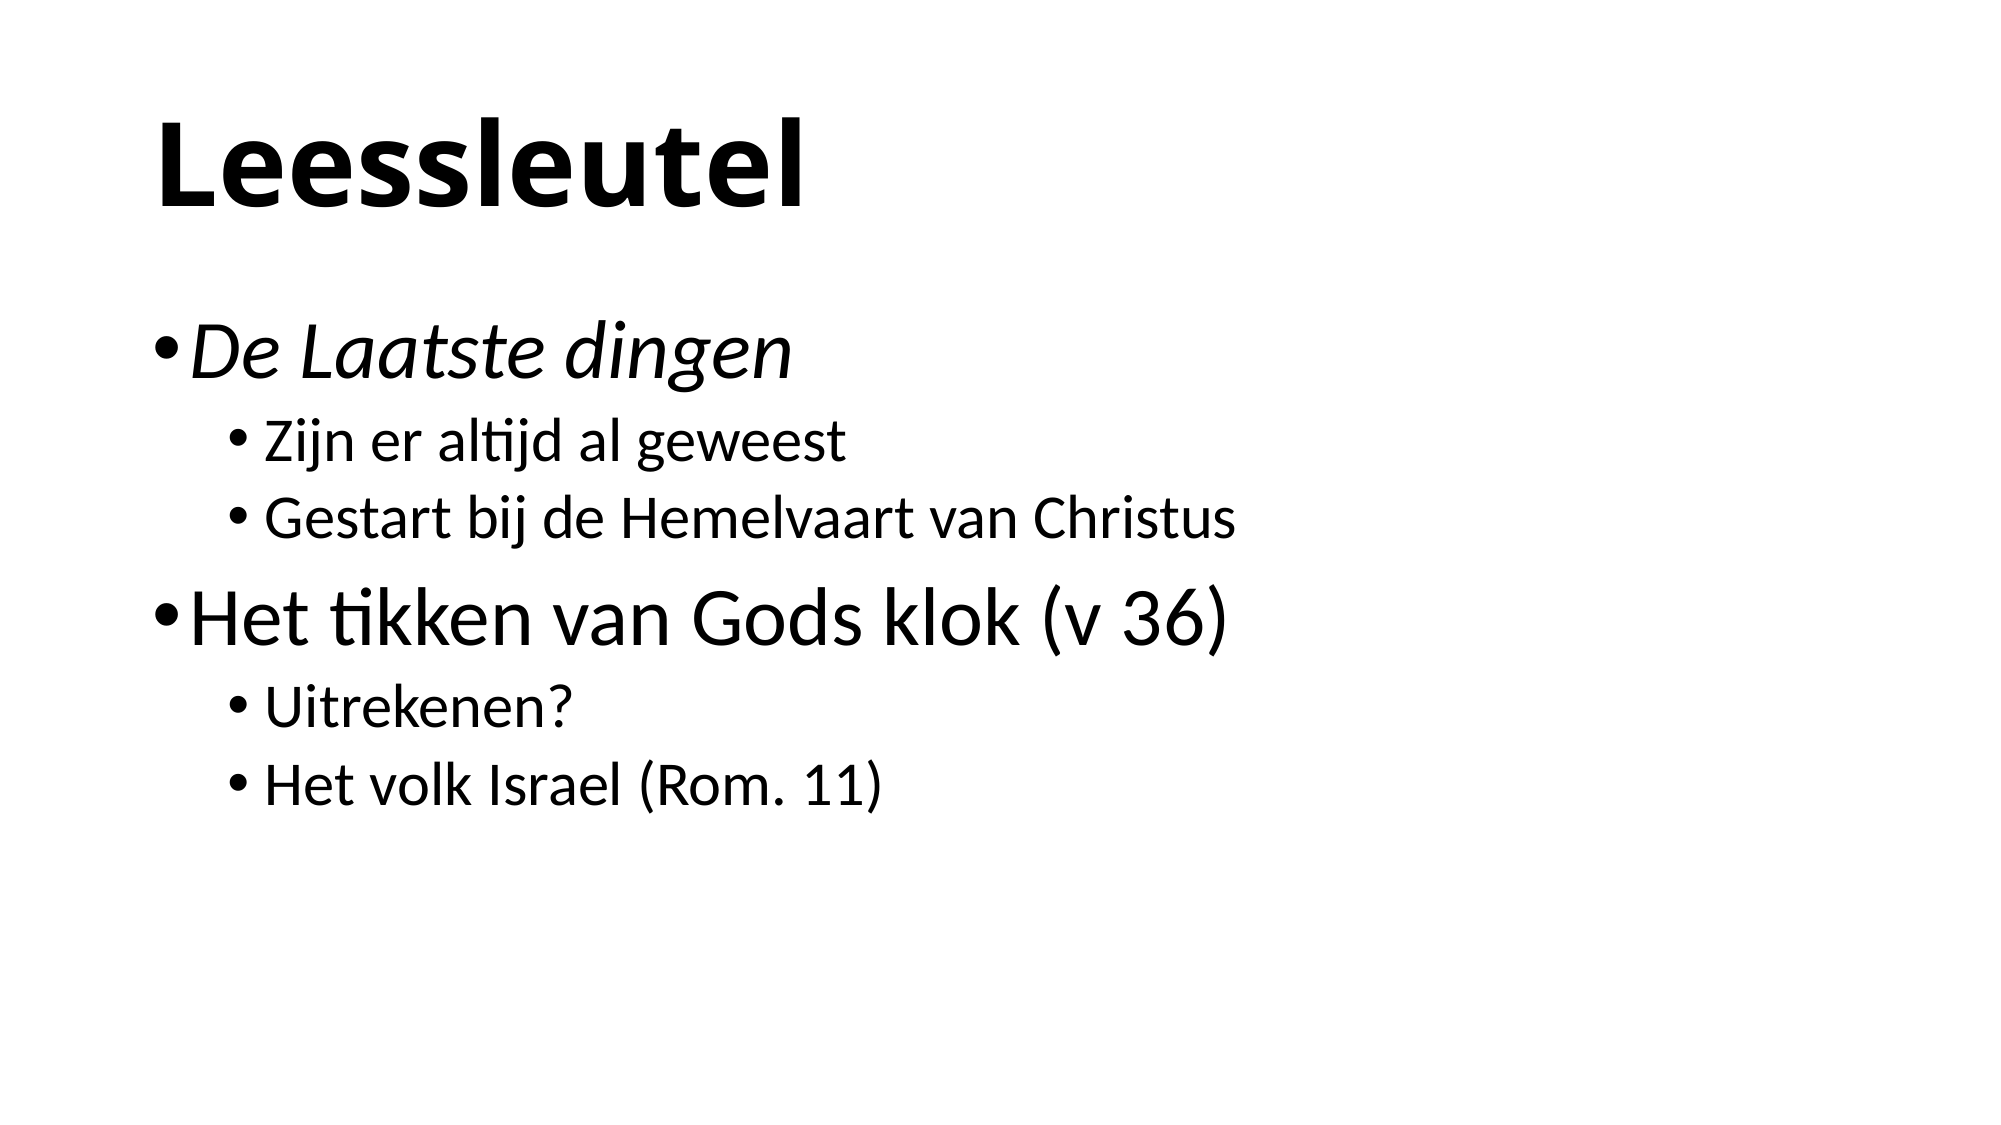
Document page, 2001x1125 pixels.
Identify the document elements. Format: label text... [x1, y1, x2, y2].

title Leessleutel [137, 59, 1863, 278]
list De Laatste dingen Zijn er altijd al geweest Gestart bij de Hemelvaart van Christus Het tikken van Gods klok (v 36) Uitrekenen? Het volk Israel (Rom. 11) [137, 299, 1863, 1014]
